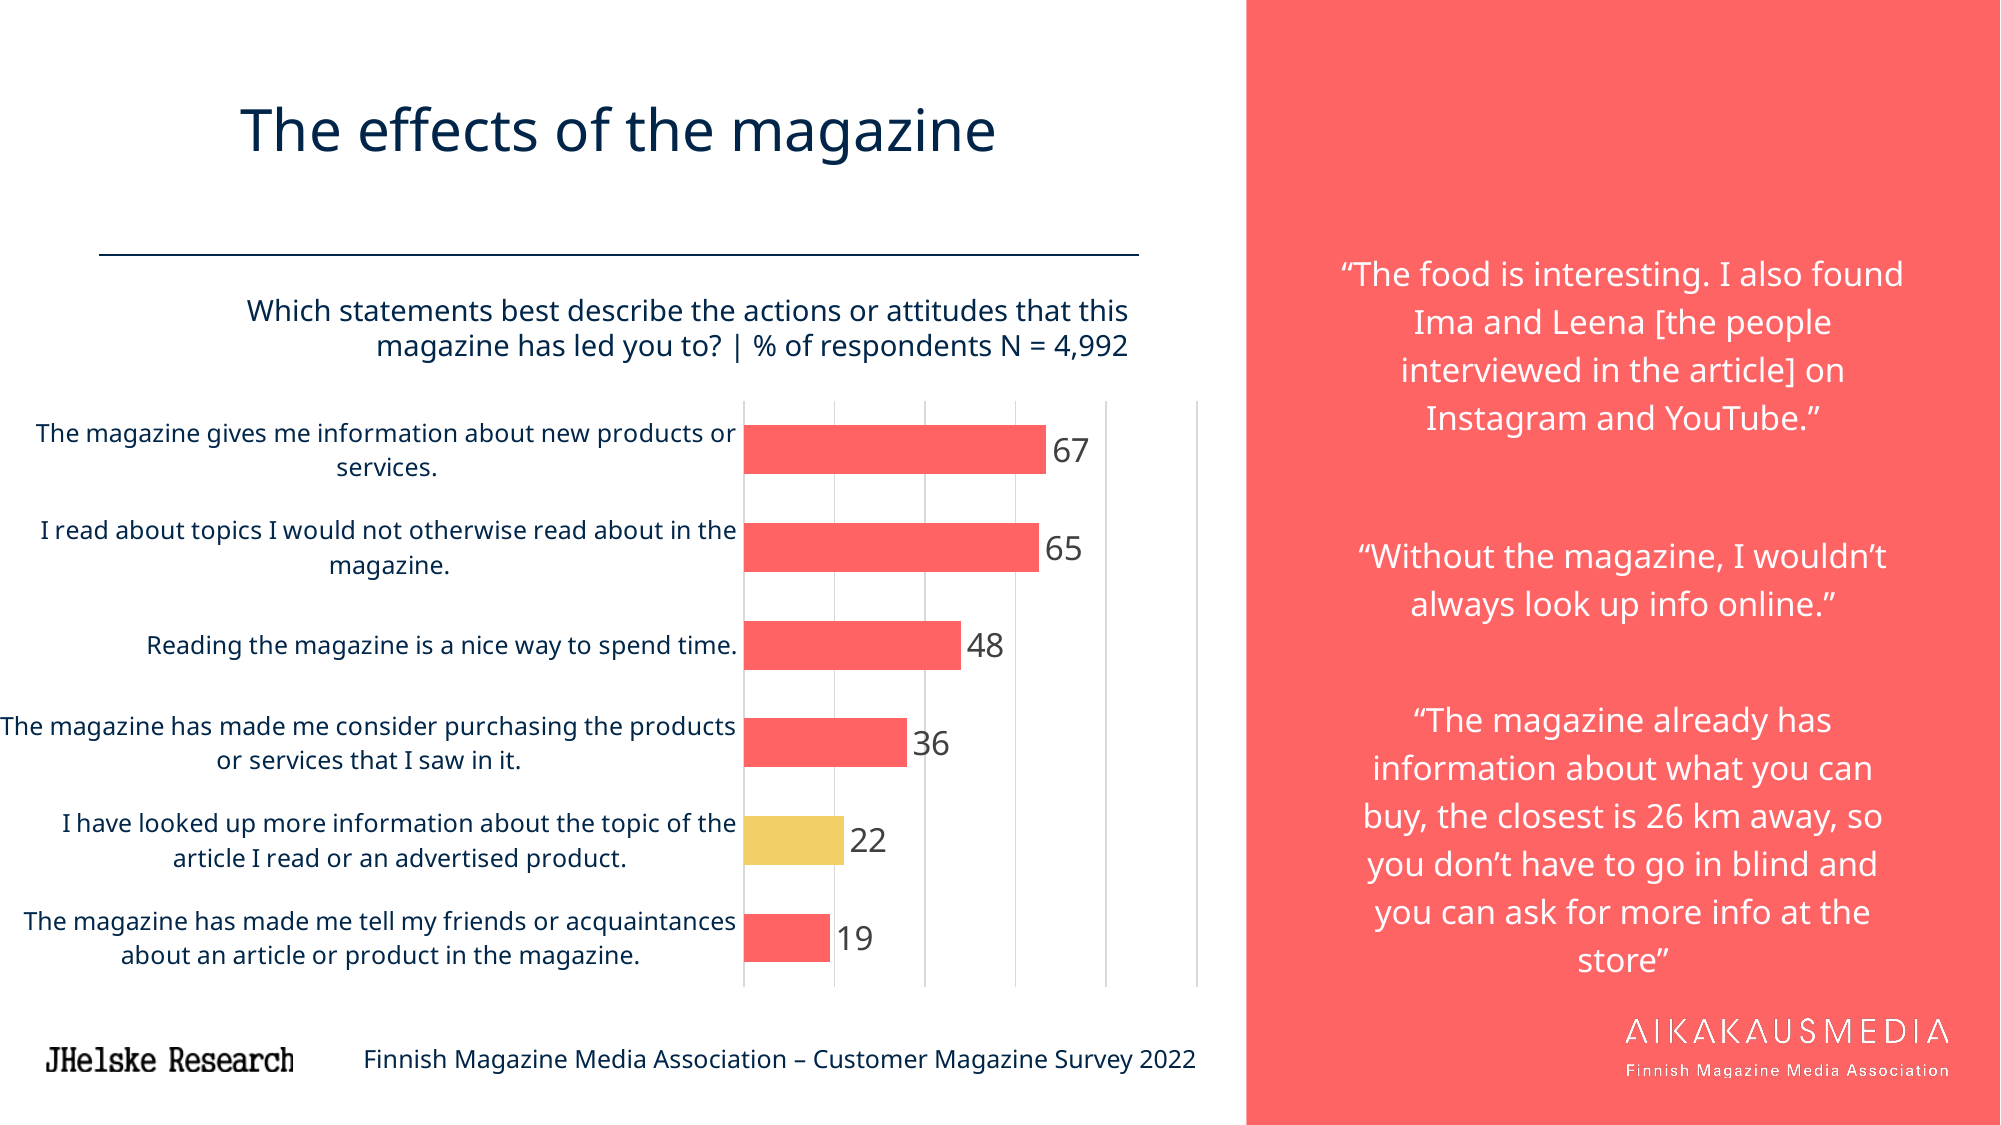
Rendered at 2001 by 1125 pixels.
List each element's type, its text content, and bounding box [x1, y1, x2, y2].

chart [0, 305, 1446, 1033]
text_box Which statements best describe the actions or attitudes that this magazine has led you to? | % of respondents N = 4,992 [103, 284, 1144, 305]
list “The food is interesting. I also found Ima and Leena [the people interviewed in the article] on Instagram and YouTube.” “Without the magazine, I wouldn’t always look up info online.” “The magazine already has information about what you can buy, the closest is 26 km away, so you don’t have to go in blind and you can ask for more info at the store” [1323, 270, 1924, 955]
title The effects of the magazine [98, 9, 1140, 255]
